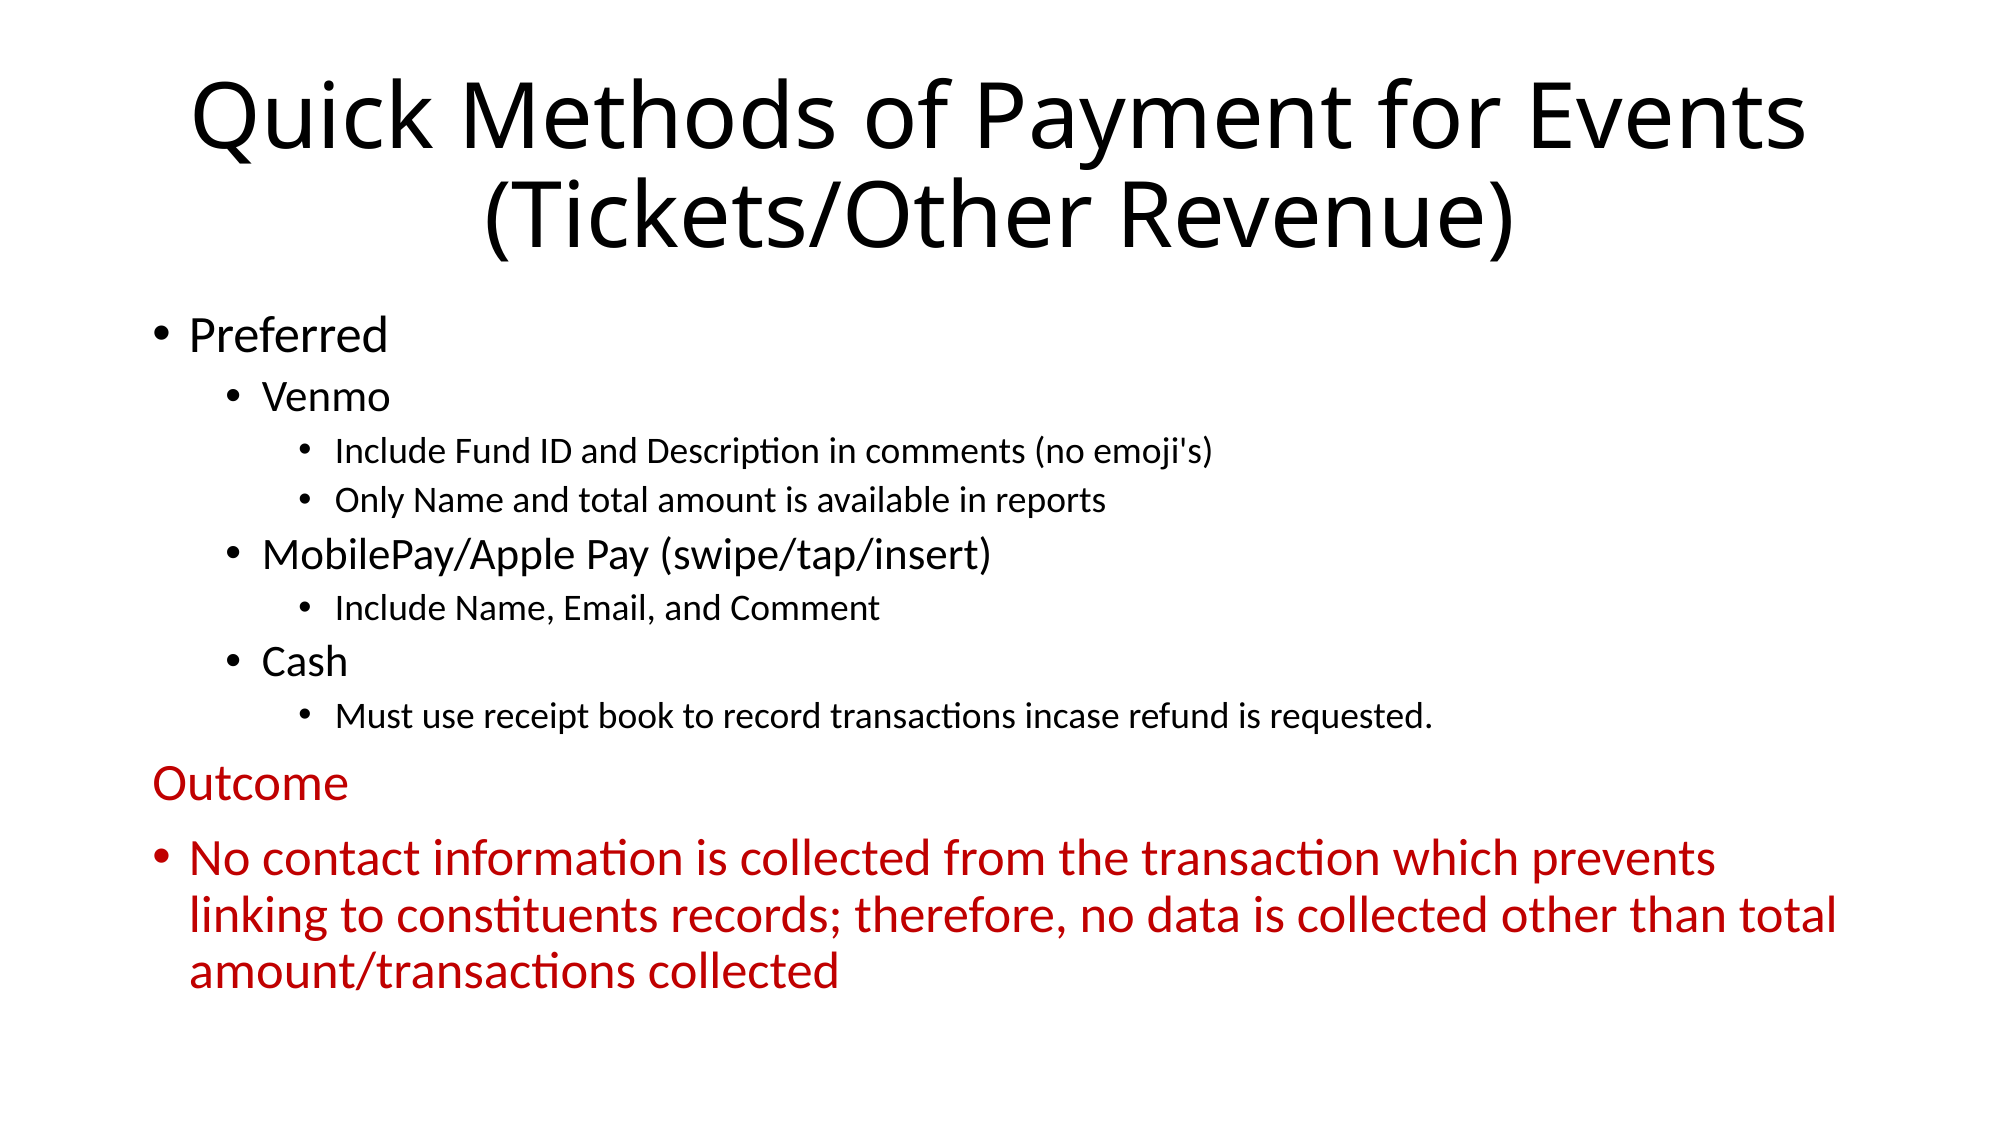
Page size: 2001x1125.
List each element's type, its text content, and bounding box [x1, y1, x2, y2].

list Preferred Venmo Include Fund ID and Description in comments (no emoji's) Only Name and total amount is available in reports MobilePay/Apple Pay (swipe/tap/insert) Include Name, Email, and Comment Cash Must use receipt book to record transactions incase refund is requested. Outcome No contact information is collected from the transaction which prevents linking to constituents records; therefore, no data is collected other than total amount/transactions collected [137, 299, 1863, 1014]
title Quick Methods of Payment for Events (Tickets/Other Revenue) [137, 59, 1863, 278]
